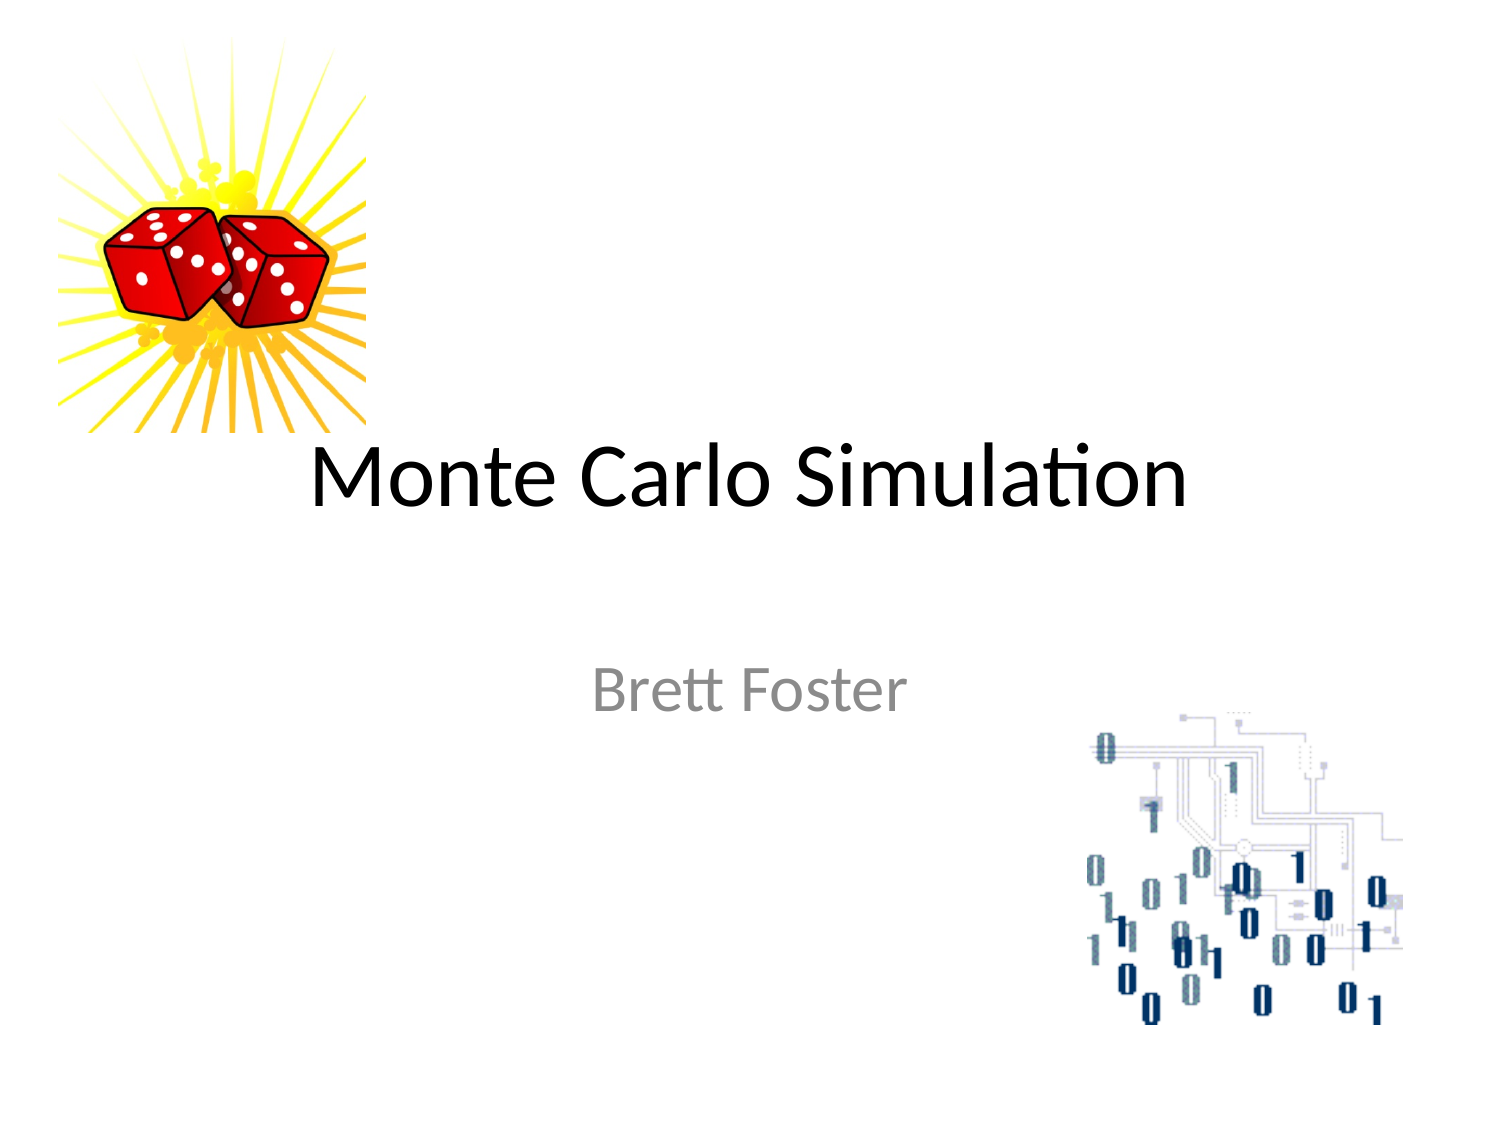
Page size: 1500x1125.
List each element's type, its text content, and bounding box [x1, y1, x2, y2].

picture [57, 37, 366, 434]
picture [1087, 712, 1403, 1026]
subtitle Brett Foster [225, 637, 1275, 925]
title Monte Carlo Simulation [112, 349, 1388, 591]
